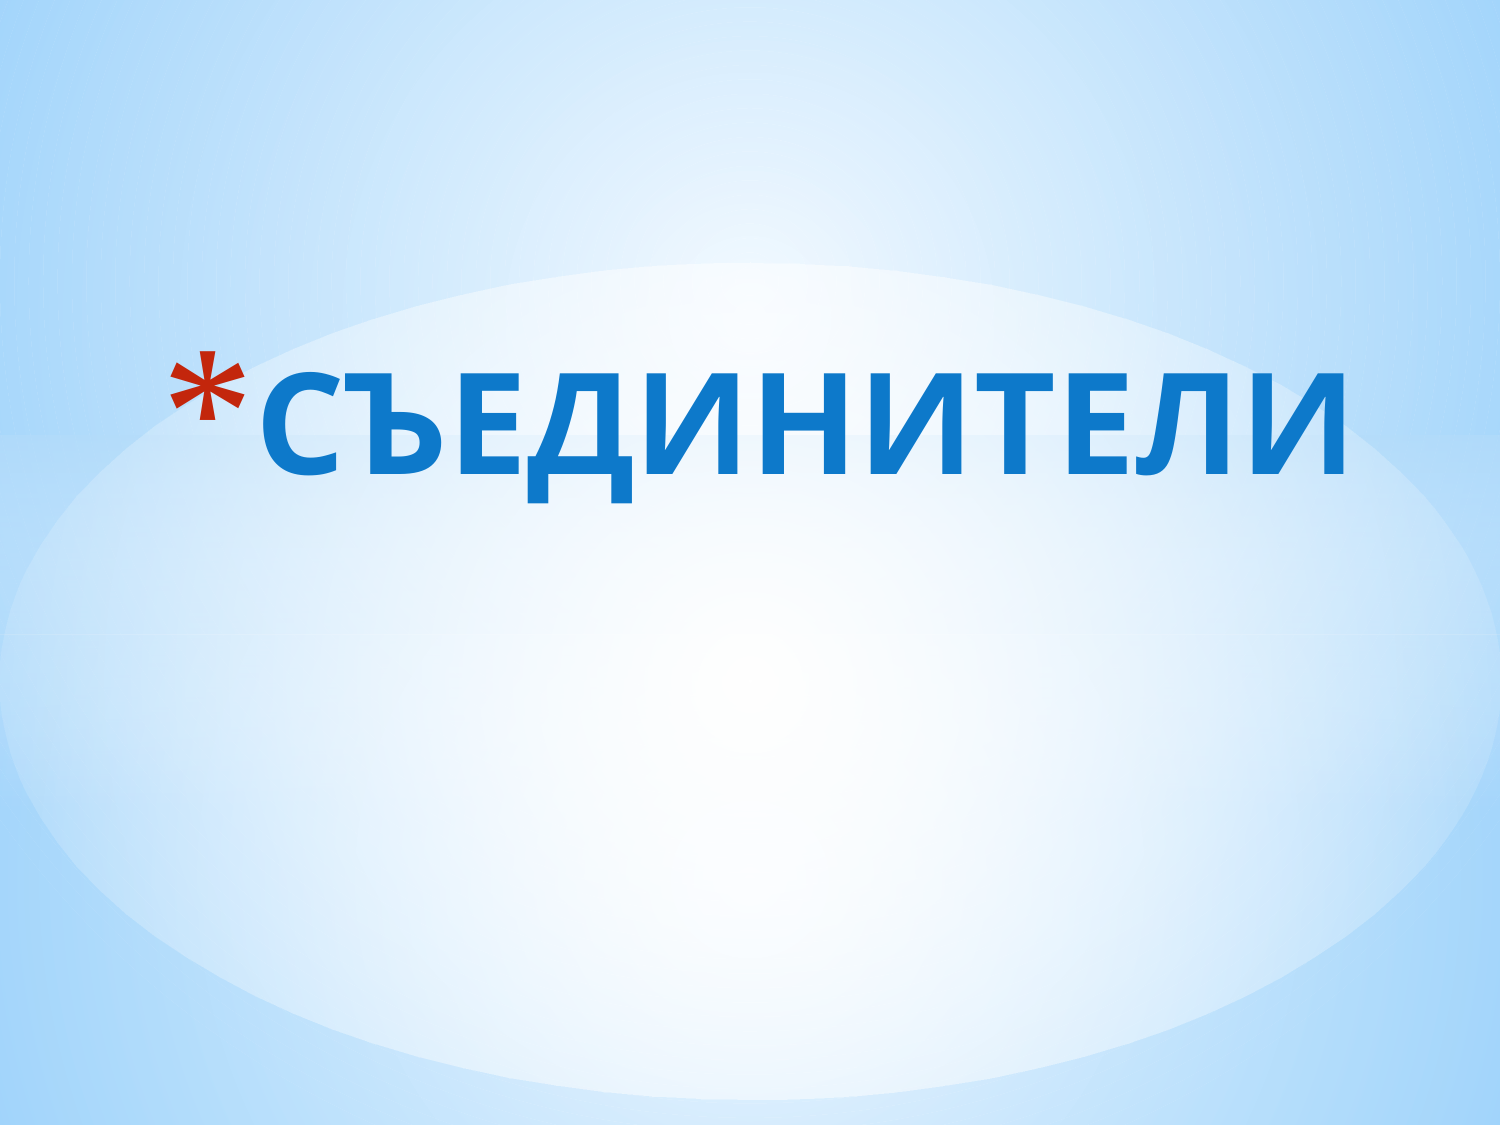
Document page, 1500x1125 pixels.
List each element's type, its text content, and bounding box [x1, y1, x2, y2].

title СЪЕДИНИТЕЛИ [112, 326, 1388, 551]
